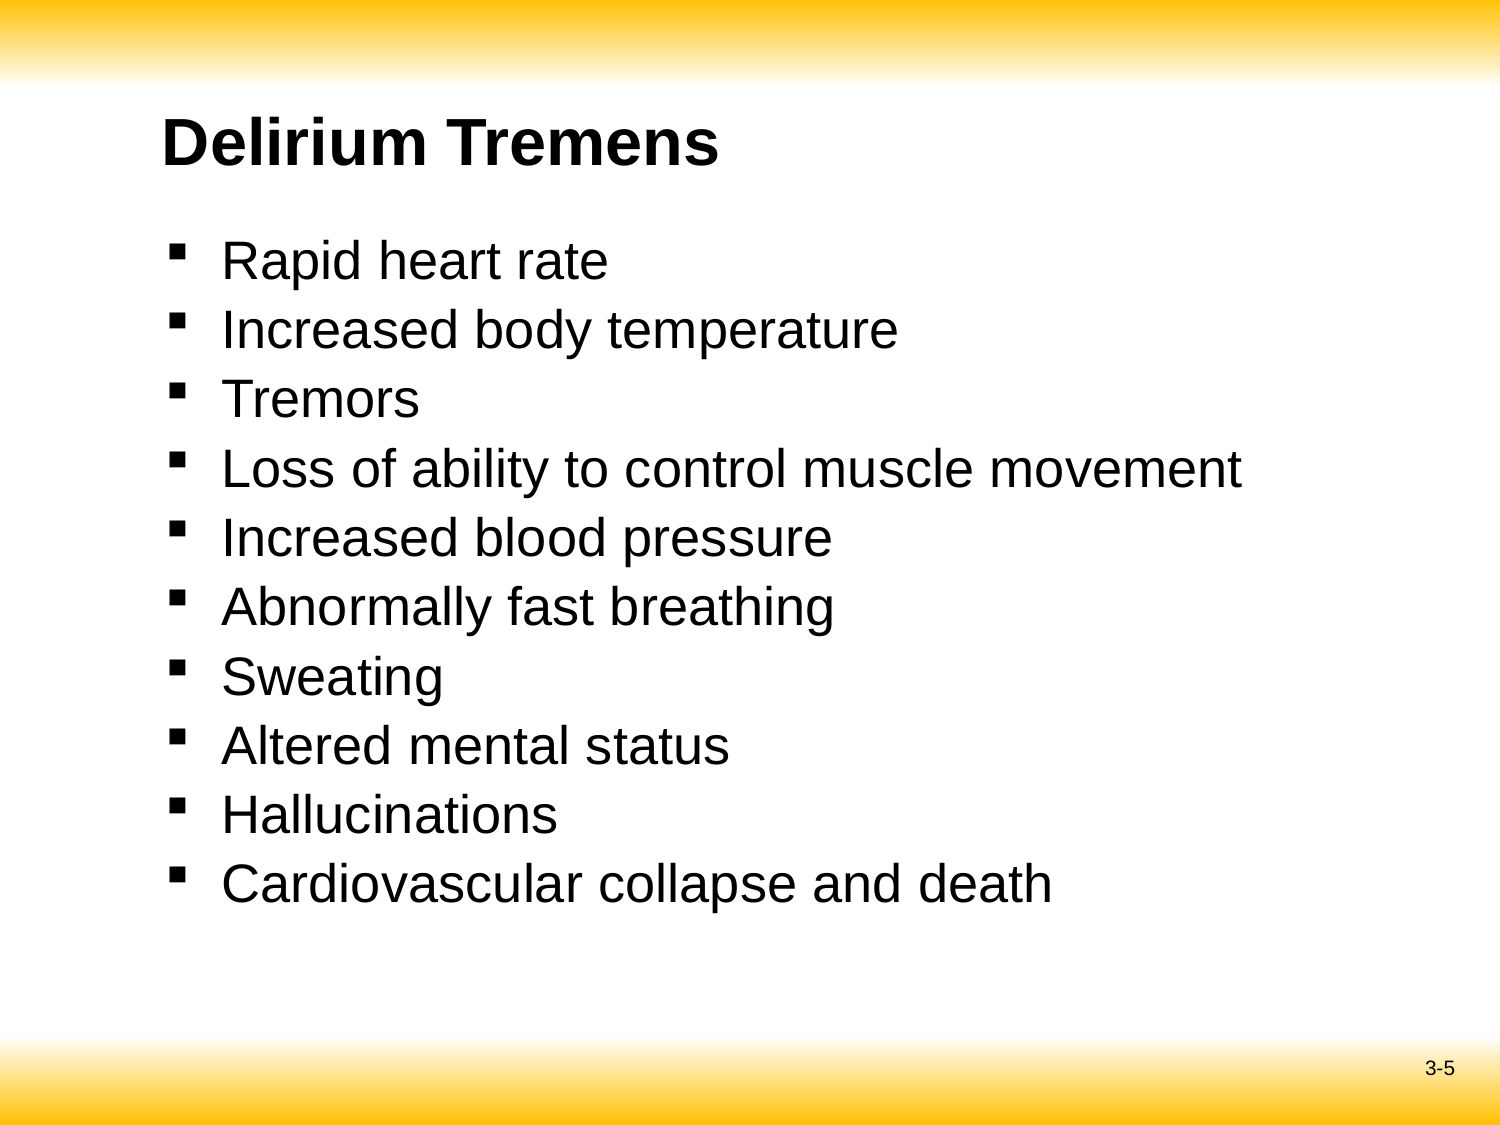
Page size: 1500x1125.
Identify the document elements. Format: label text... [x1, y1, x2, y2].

list Rapid heart rate Increased body temperature Tremors Loss of ability to control muscle movement Increased blood pressure Abnormally fast breathing Sweating Altered mental status Hallucinations Cardiovascular collapse and death [150, 224, 1413, 968]
title Delirium Tremens [146, 45, 1410, 233]
slide_number 3-5 [1120, 1046, 1471, 1125]
